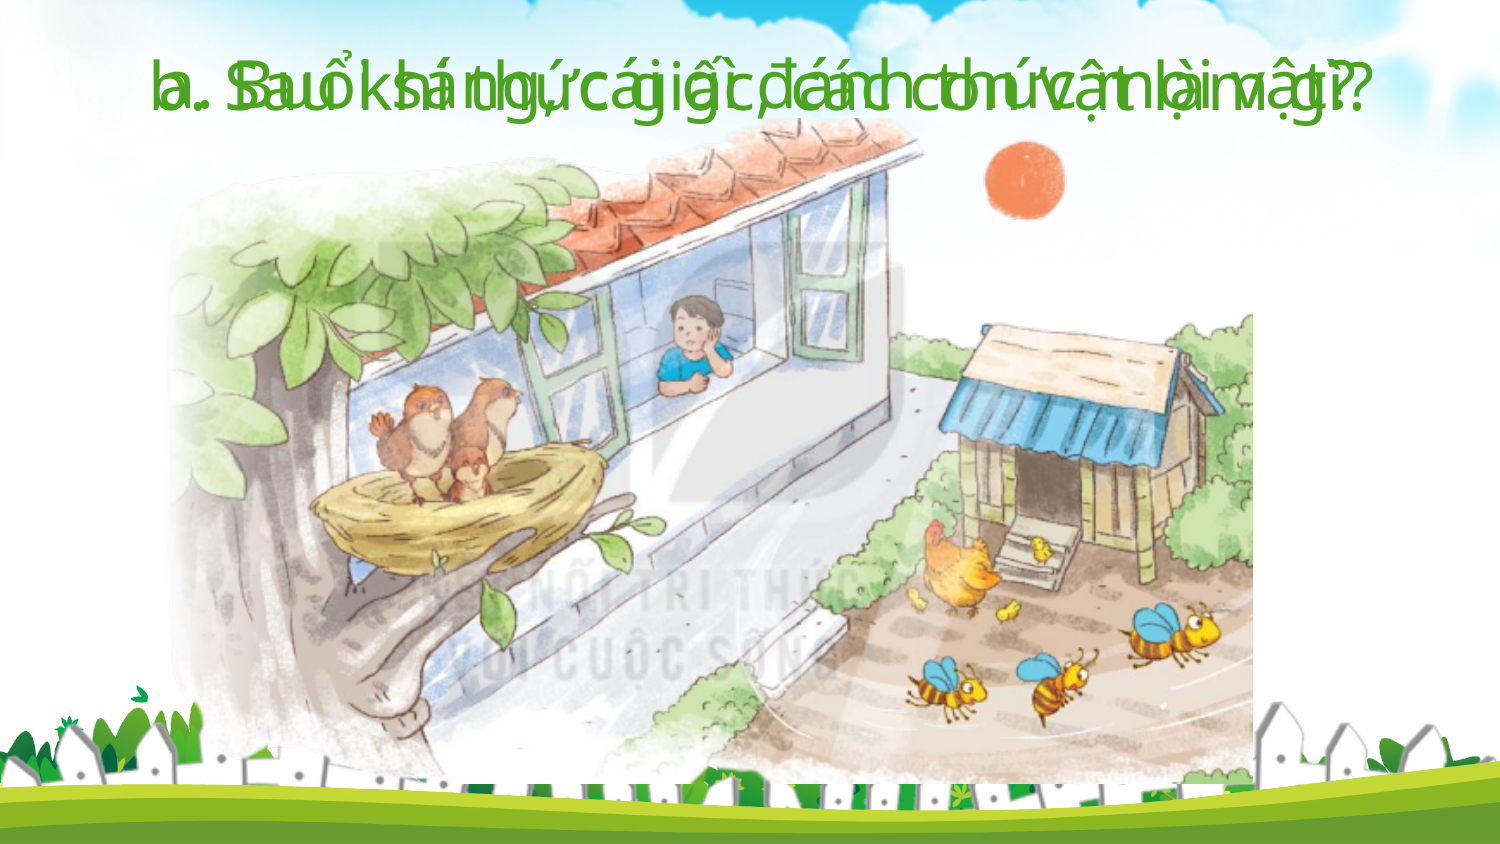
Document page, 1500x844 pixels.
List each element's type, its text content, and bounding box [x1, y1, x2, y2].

text_box b. Sau khi thức giấc, các con vật làm gì? [133, 36, 1500, 132]
picture [0, 0, 1500, 844]
